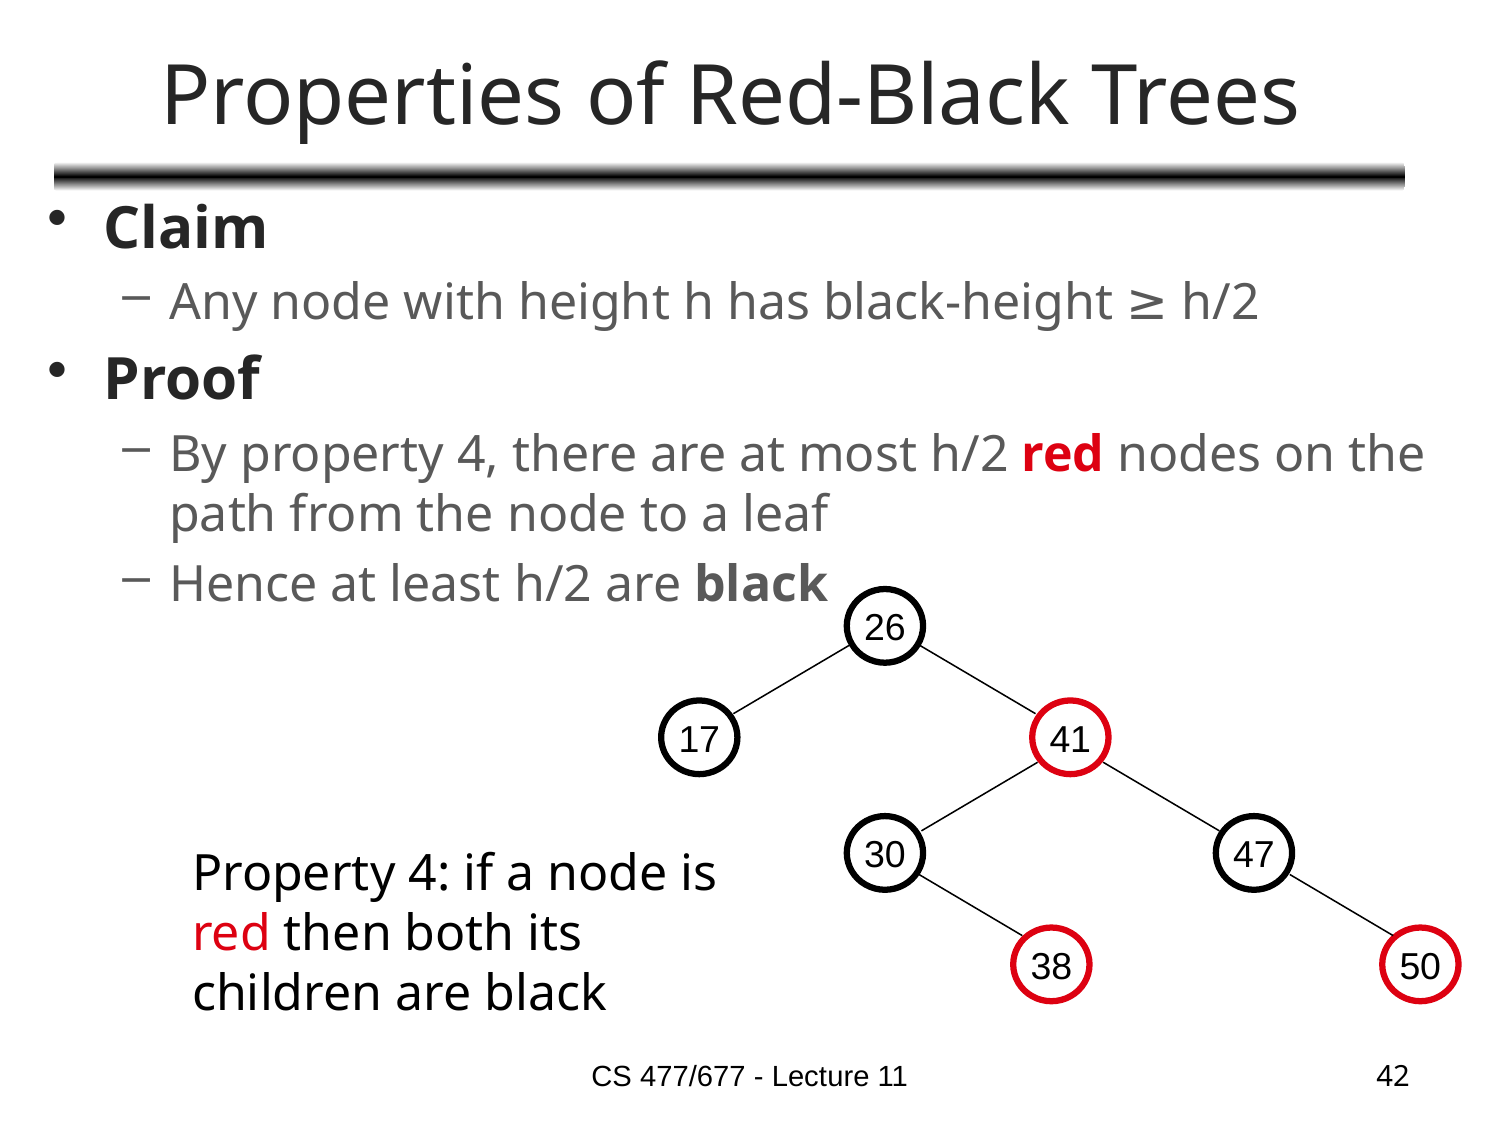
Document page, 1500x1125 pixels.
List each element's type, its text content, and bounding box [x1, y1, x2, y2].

list Claim Any node with height h has black-height ≥ h/2 Proof By property 4, there are at most h/2 red nodes on the path from the node to a leaf Hence at least h/2 are black [32, 182, 1460, 680]
title Properties of Red-Black Trees [55, 16, 1407, 166]
slide_number 42 [1074, 1049, 1426, 1103]
text_box Property 4: if a node is red then both its children are black [102, 832, 738, 1028]
footer CS 477/677 - Lecture 11 [512, 1049, 988, 1103]
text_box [660, 588, 1459, 1002]
